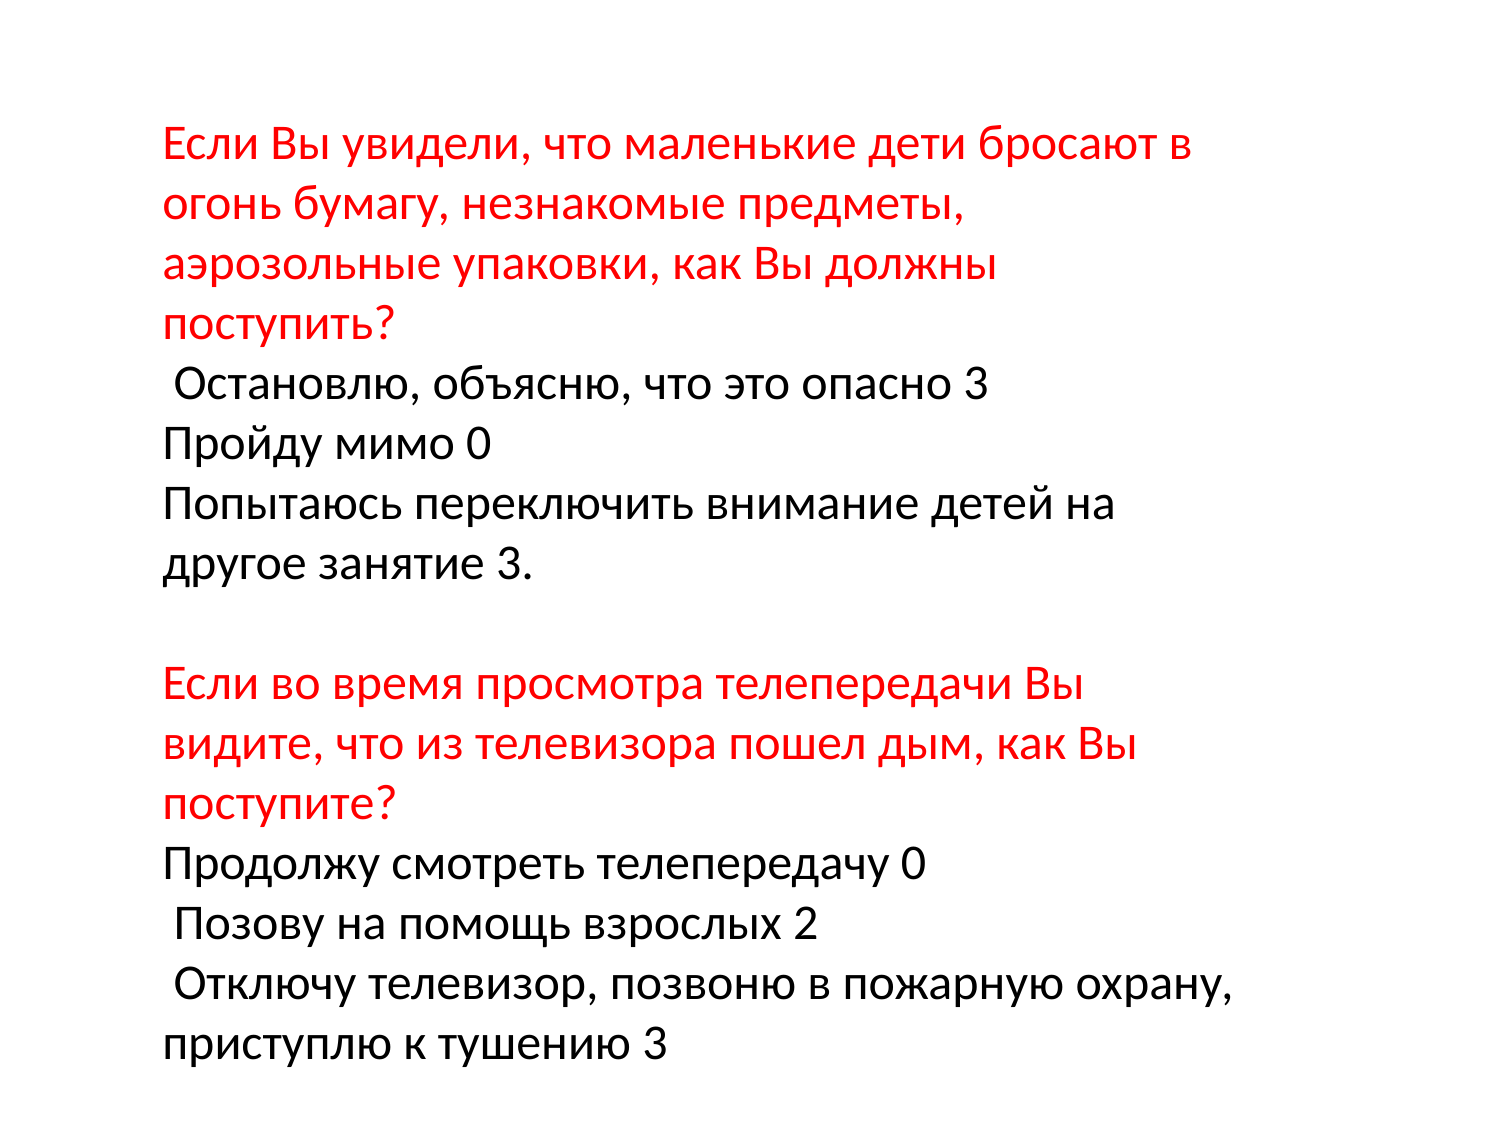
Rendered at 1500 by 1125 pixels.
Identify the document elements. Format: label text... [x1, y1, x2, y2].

text_box Если Вы увидели, что маленькие дети бросают в огонь бумагу, незнакомые предметы, аэрозольные упаковки, как Вы должны поступить? Остановлю, объясню, что это опасно 3 Пройду мимо 0 Попытаюсь переключить внимание детей на другое занятие 3. Если во время просмотра телепередачи Вы видите, что из телевизора пошел дым, как Вы поступите? Продолжу смотреть телепередачу 0 Позову на помощь взрослых 2 Отключу телевизор, позвоню в пожарную охрану, приступлю к тушению 3 [147, 101, 1258, 1077]
